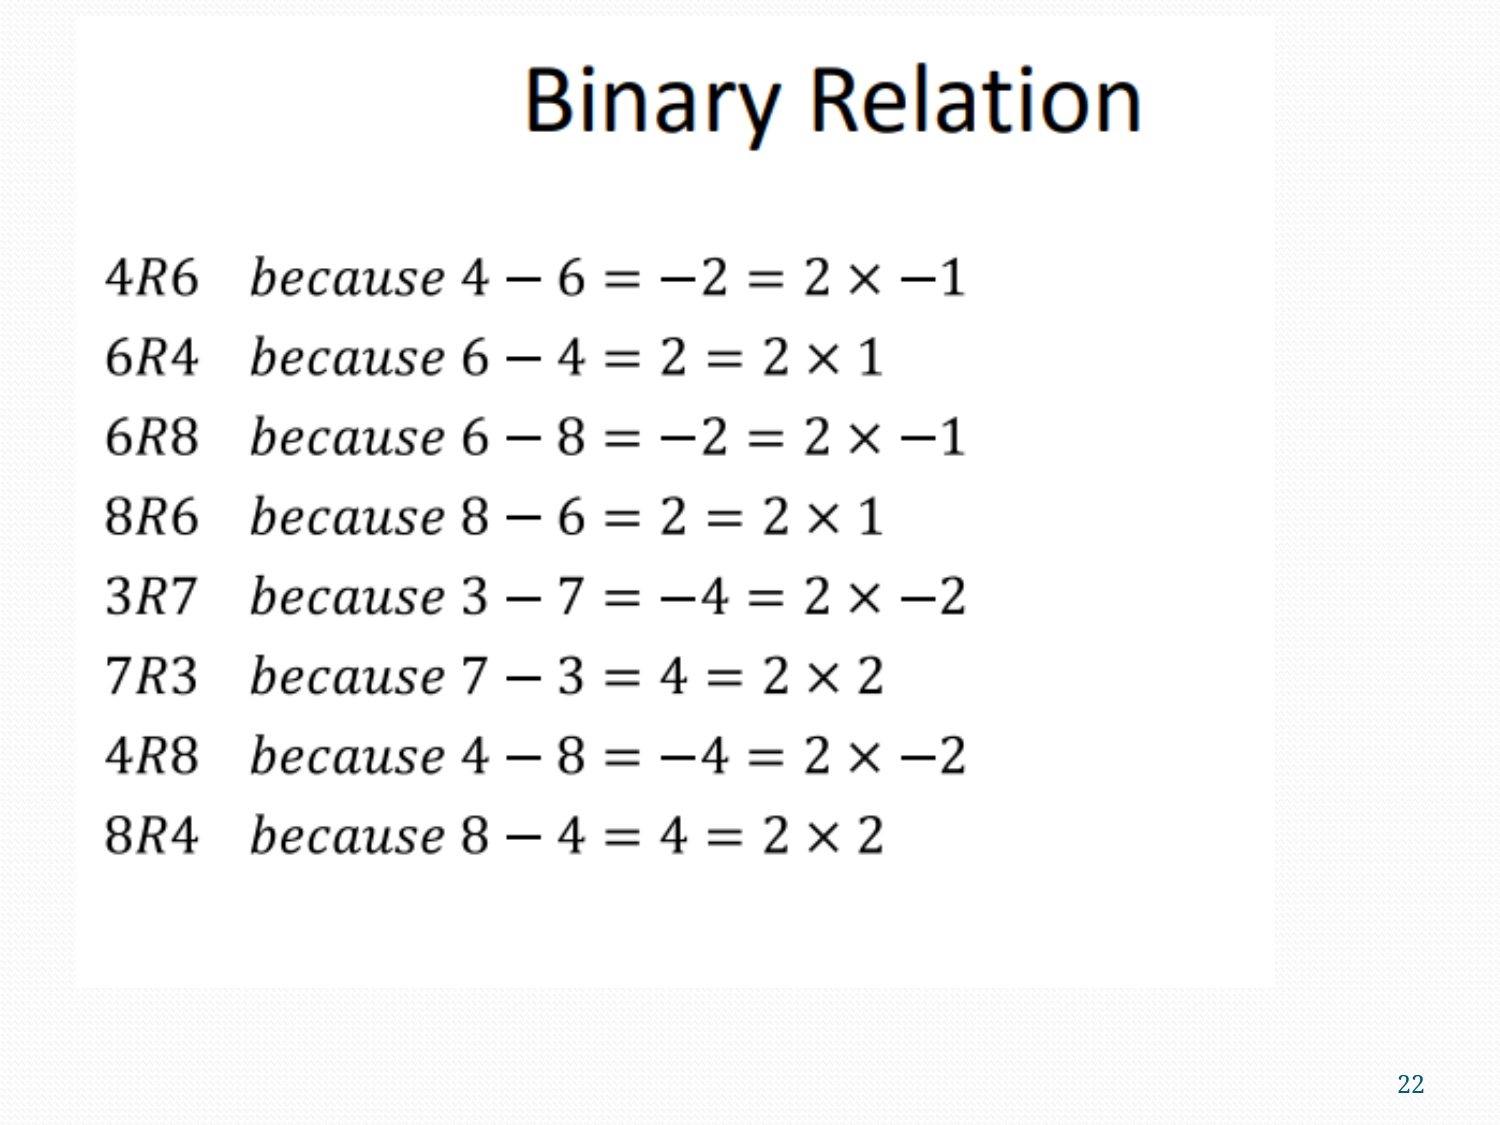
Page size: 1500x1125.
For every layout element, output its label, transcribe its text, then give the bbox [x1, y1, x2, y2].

slide_number 22 [1299, 1042, 1425, 1103]
picture [76, 16, 1275, 988]
